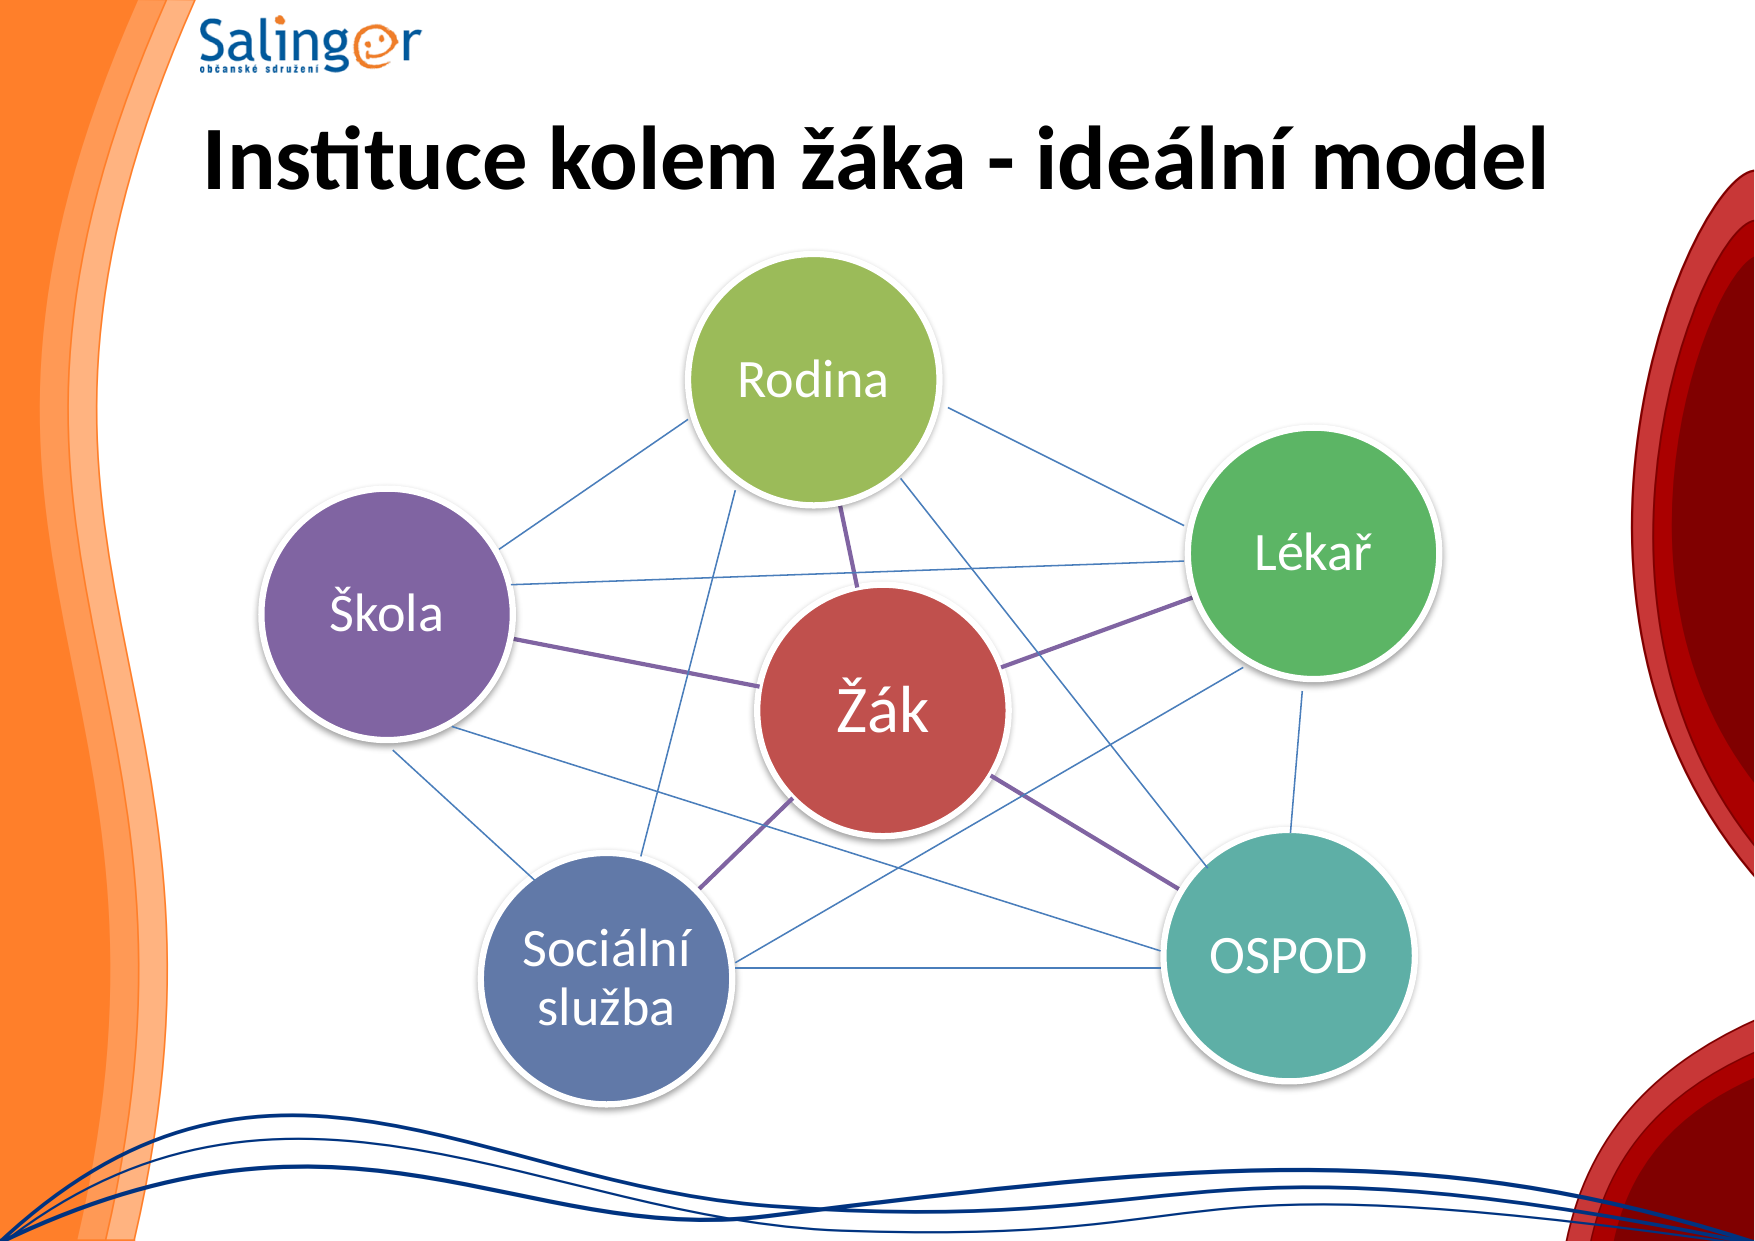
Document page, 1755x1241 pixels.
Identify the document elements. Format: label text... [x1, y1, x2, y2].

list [85, 253, 1681, 1105]
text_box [498, 419, 689, 550]
picture [0, 0, 1755, 1241]
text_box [735, 667, 1244, 963]
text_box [451, 726, 1161, 952]
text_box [947, 407, 1185, 476]
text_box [640, 594, 736, 724]
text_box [640, 490, 736, 559]
title Instituce kolem žáka - ideální model [87, 49, 1667, 253]
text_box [900, 478, 1209, 665]
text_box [1290, 690, 1303, 833]
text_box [510, 560, 1185, 585]
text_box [392, 749, 446, 881]
